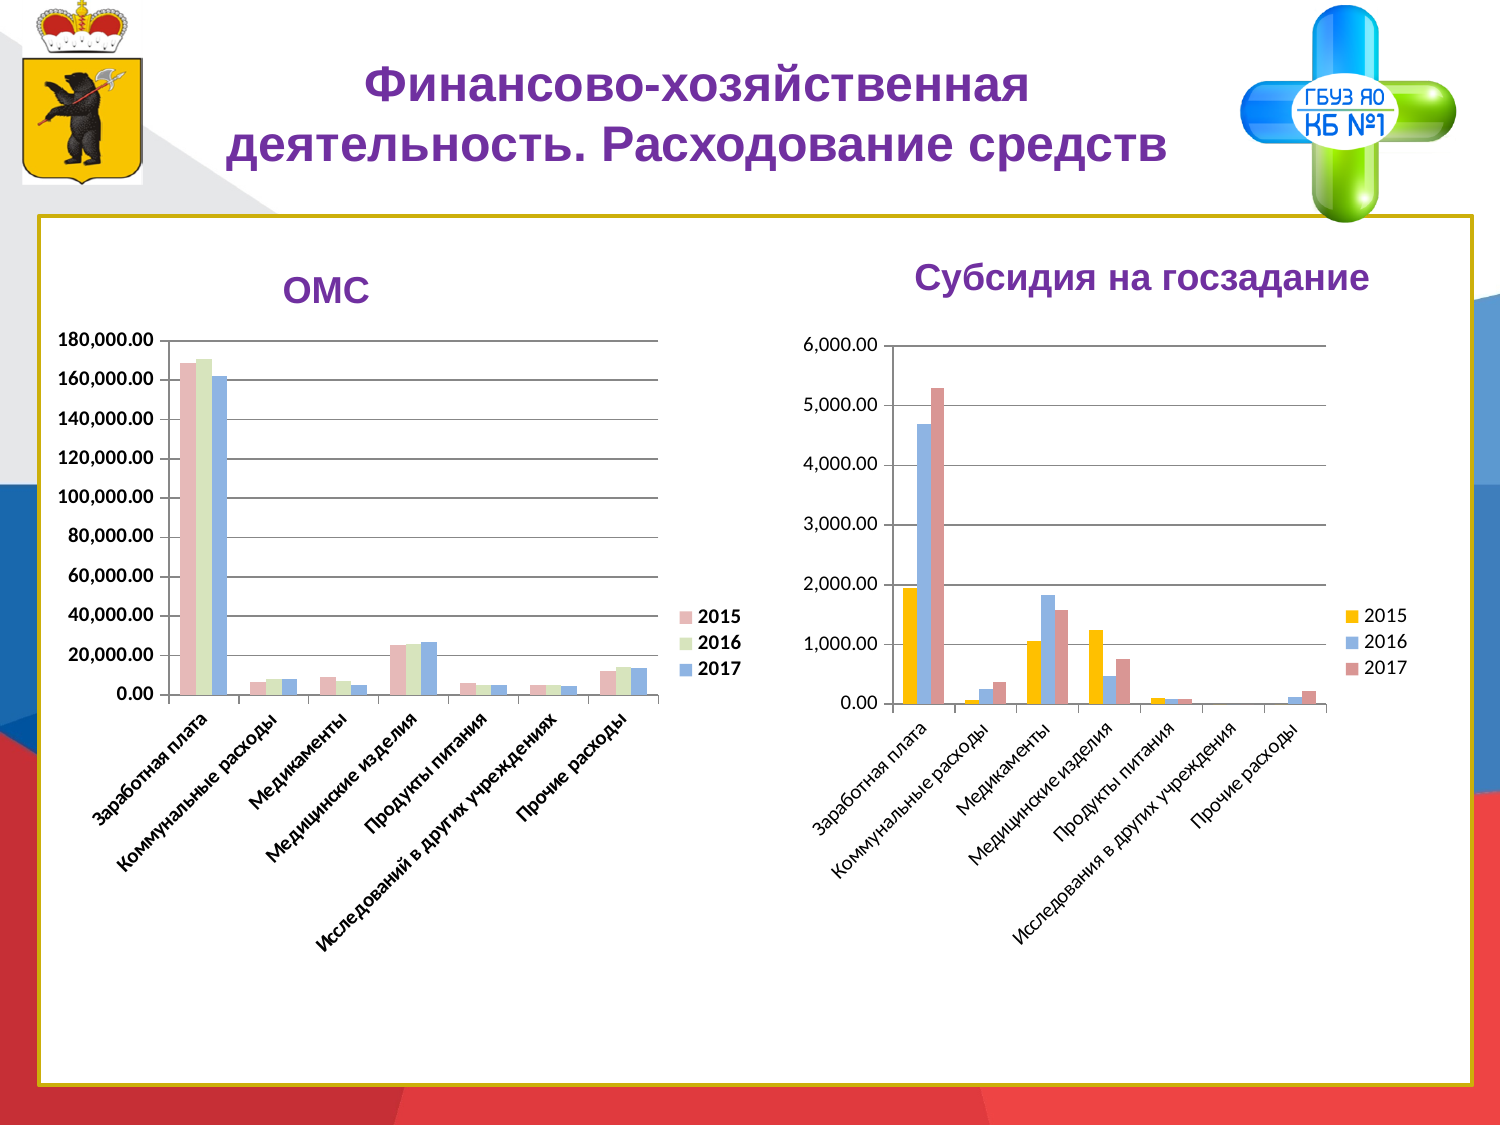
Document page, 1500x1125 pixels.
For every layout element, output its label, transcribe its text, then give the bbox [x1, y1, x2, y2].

text_box Субсидия на госзадание [899, 245, 1386, 321]
picture [0, 0, 1500, 1125]
chart [42, 317, 762, 971]
text_box Финансово-хозяйственная деятельность. Расходование средств [179, 43, 1216, 179]
text_box [37, 214, 1474, 1087]
text_box ОМС [81, 252, 572, 316]
chart [790, 322, 1428, 964]
